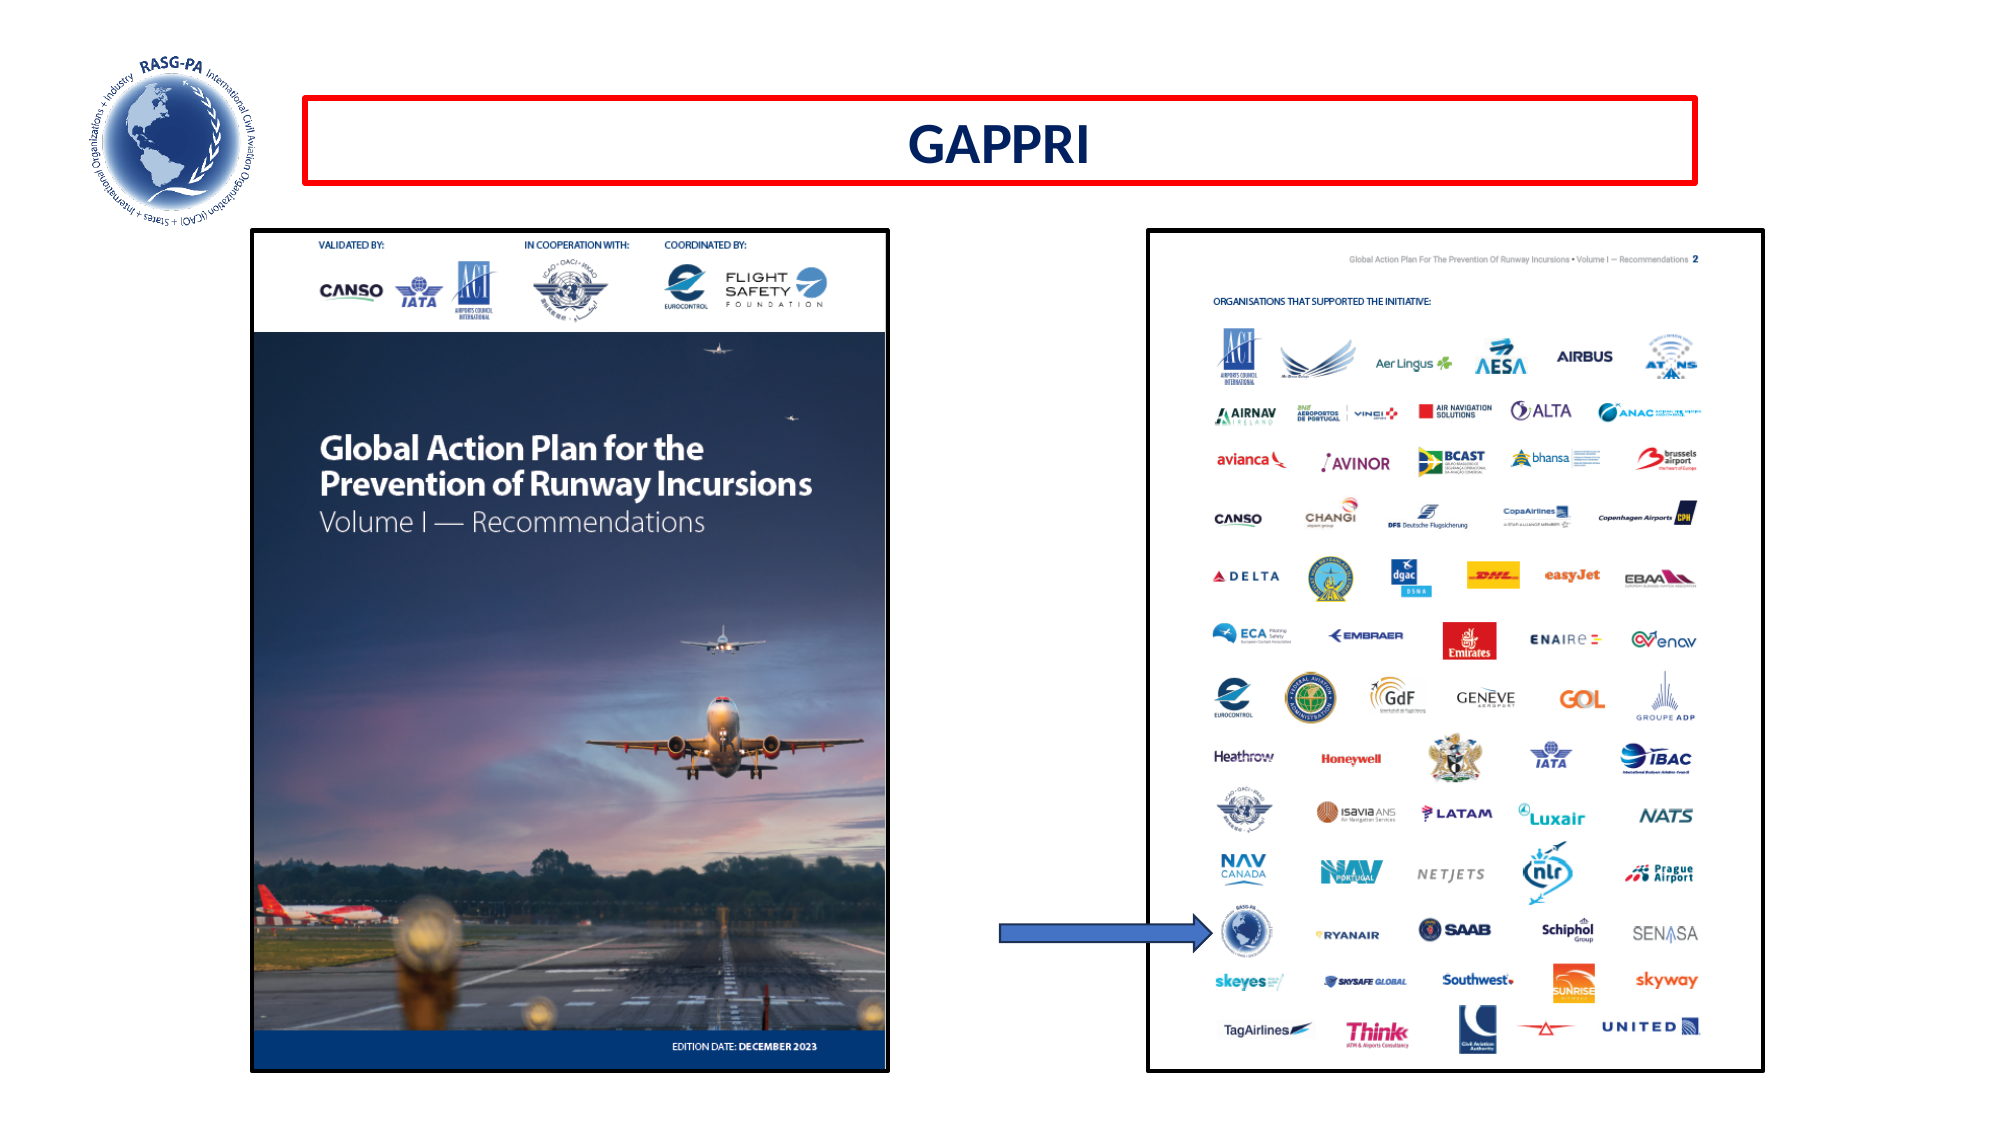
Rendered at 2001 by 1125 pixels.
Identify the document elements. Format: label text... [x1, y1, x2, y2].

picture [254, 233, 886, 1069]
picture [1150, 233, 1761, 1069]
text_box [998, 923, 1150, 944]
picture [89, 56, 255, 226]
text_box GAPPRI [305, 98, 1695, 183]
